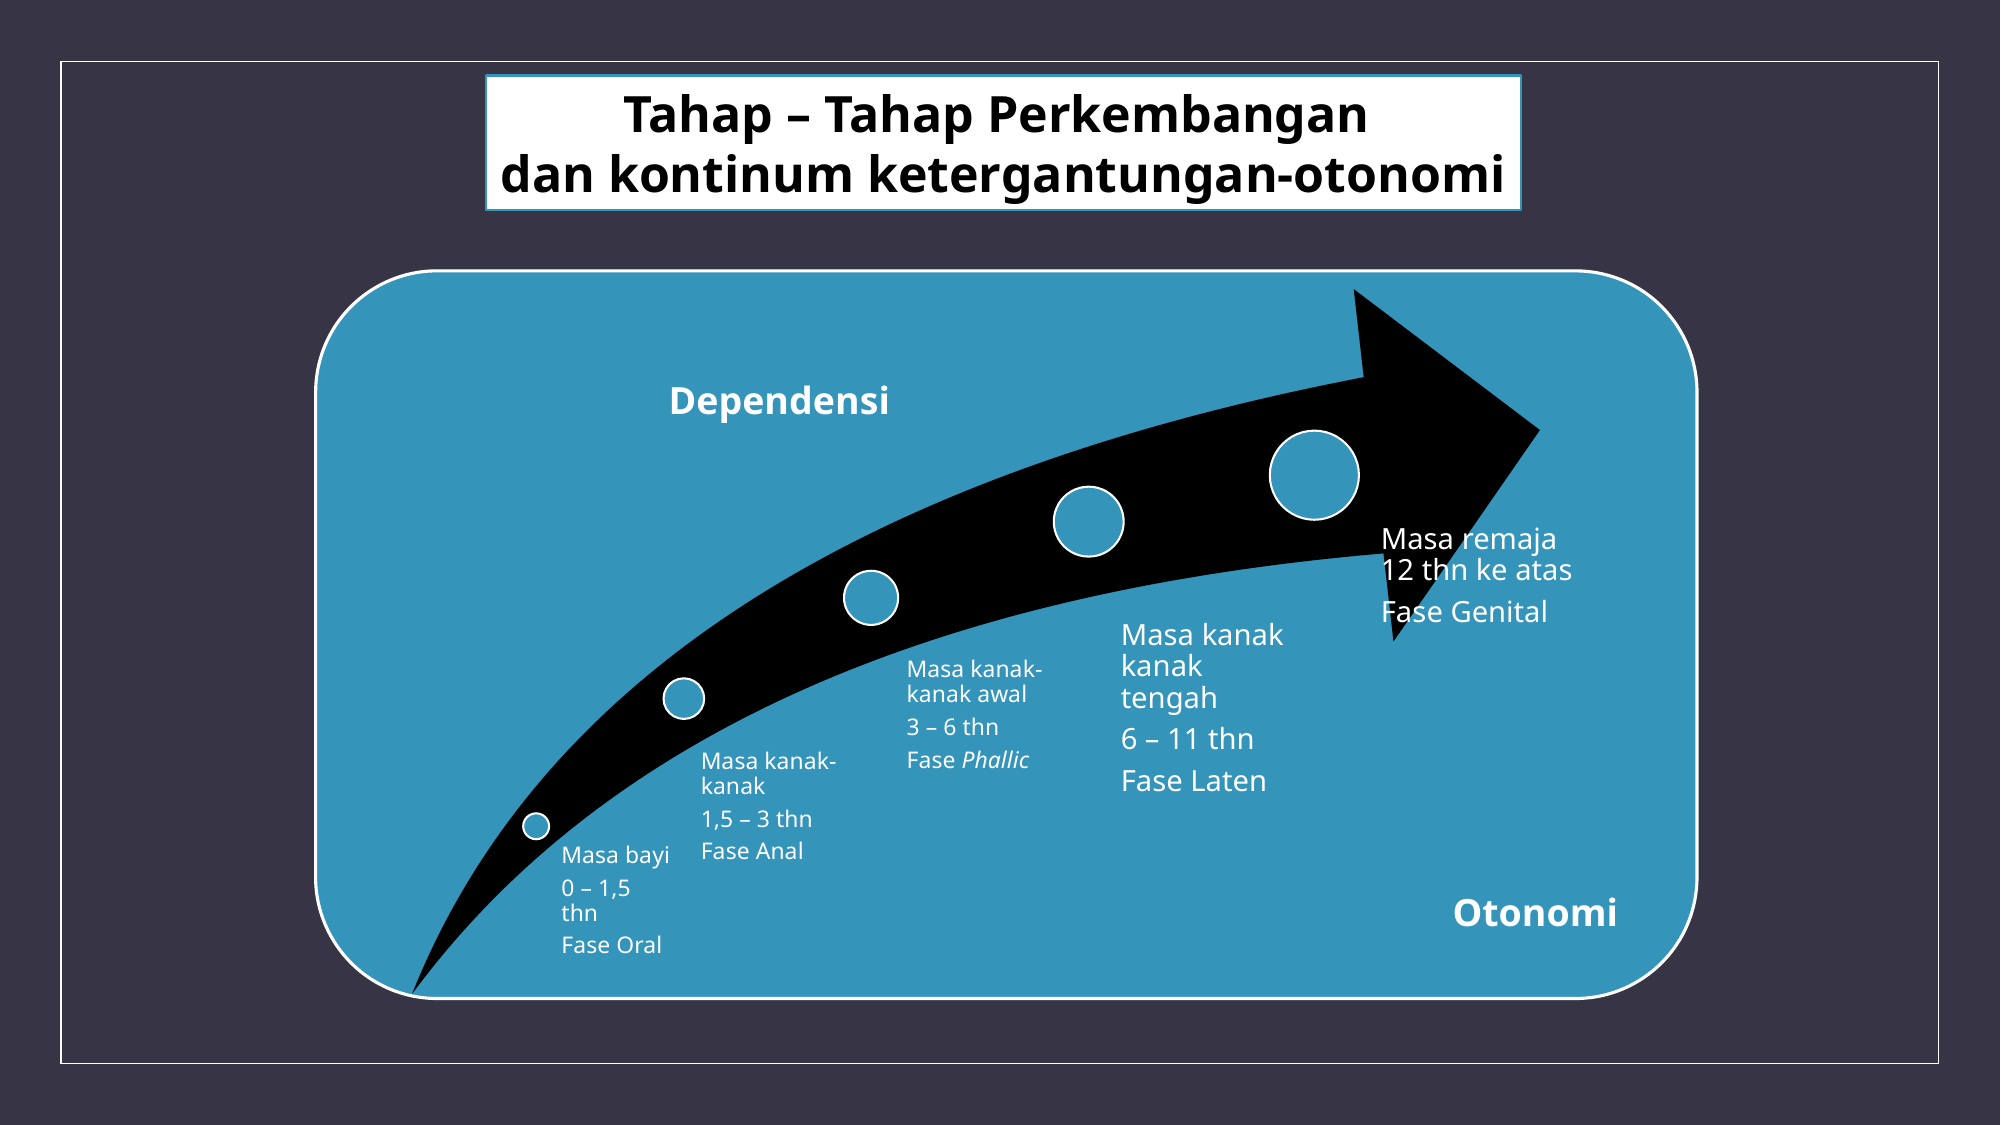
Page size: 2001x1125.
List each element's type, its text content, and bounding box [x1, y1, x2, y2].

text_box Tahap – Tahap Perkembangan dan kontinum ketergantungan-otonomi [485, 74, 1522, 211]
text_box [375, 269, 1638, 286]
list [156, 289, 1808, 994]
